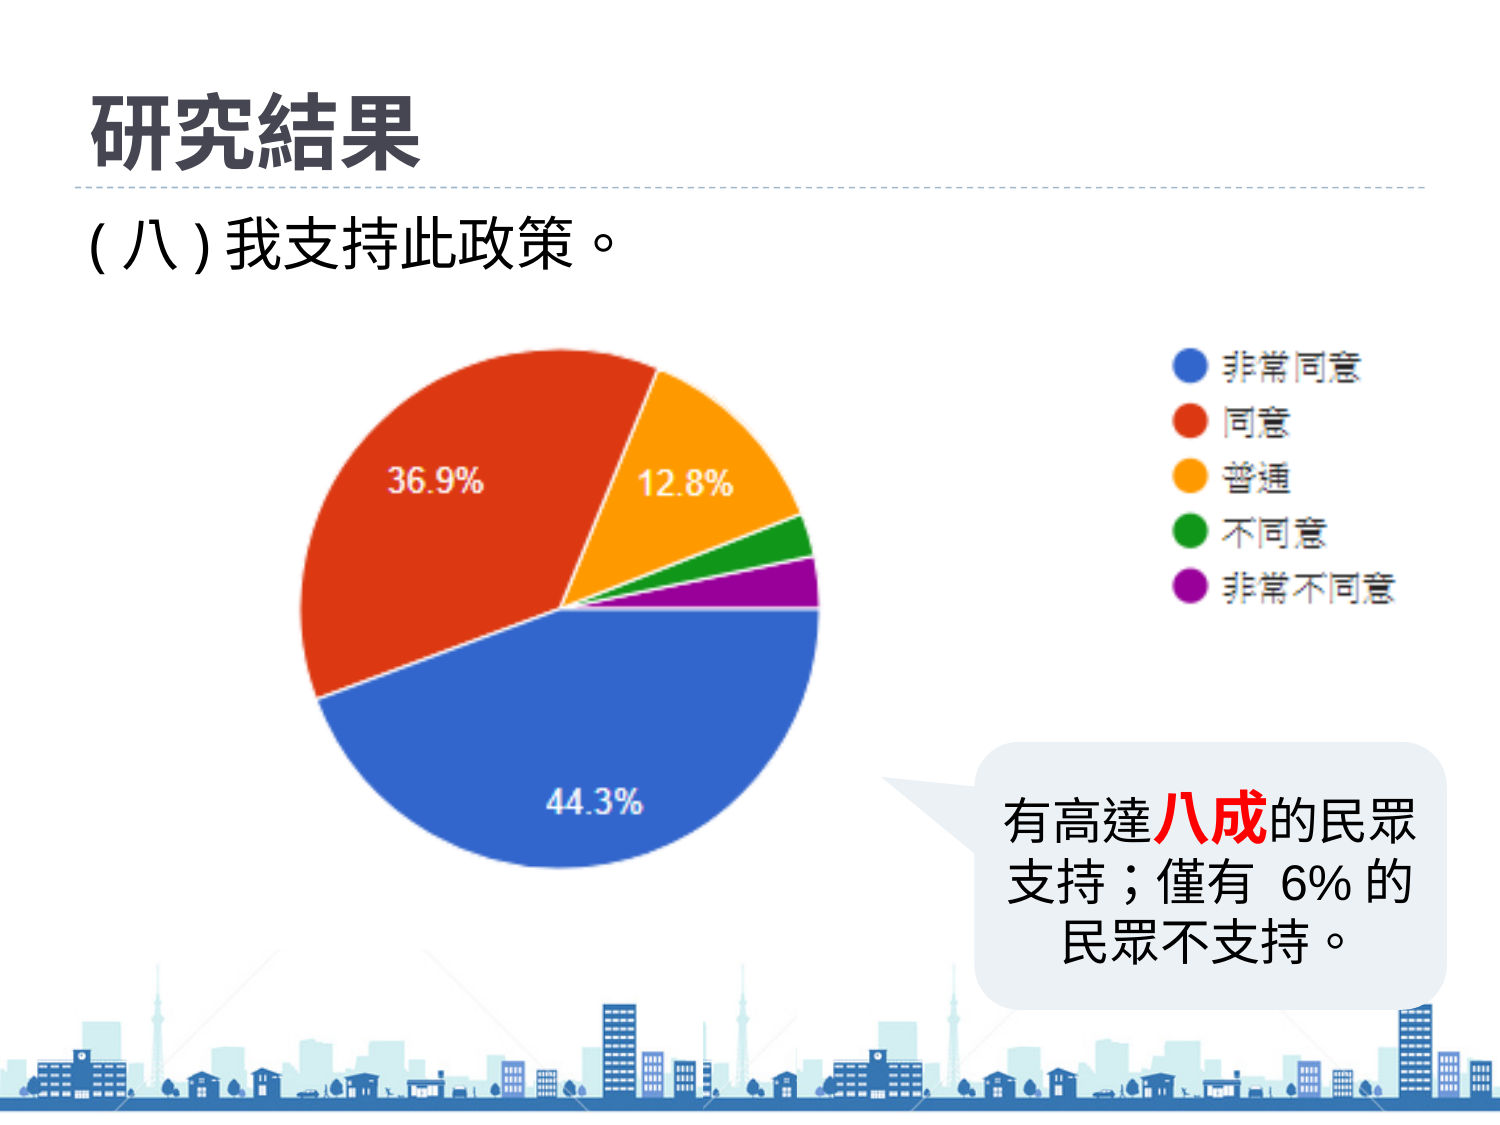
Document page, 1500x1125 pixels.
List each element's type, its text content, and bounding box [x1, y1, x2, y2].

text_box 有高達八成的民眾支持；僅有 6%的民眾不支持。 [972, 780, 1449, 948]
title 研究結果 [75, 24, 1425, 188]
list (八)我支持此政策。 [75, 200, 1425, 948]
picture [253, 307, 1442, 894]
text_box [0, 948, 1500, 1114]
